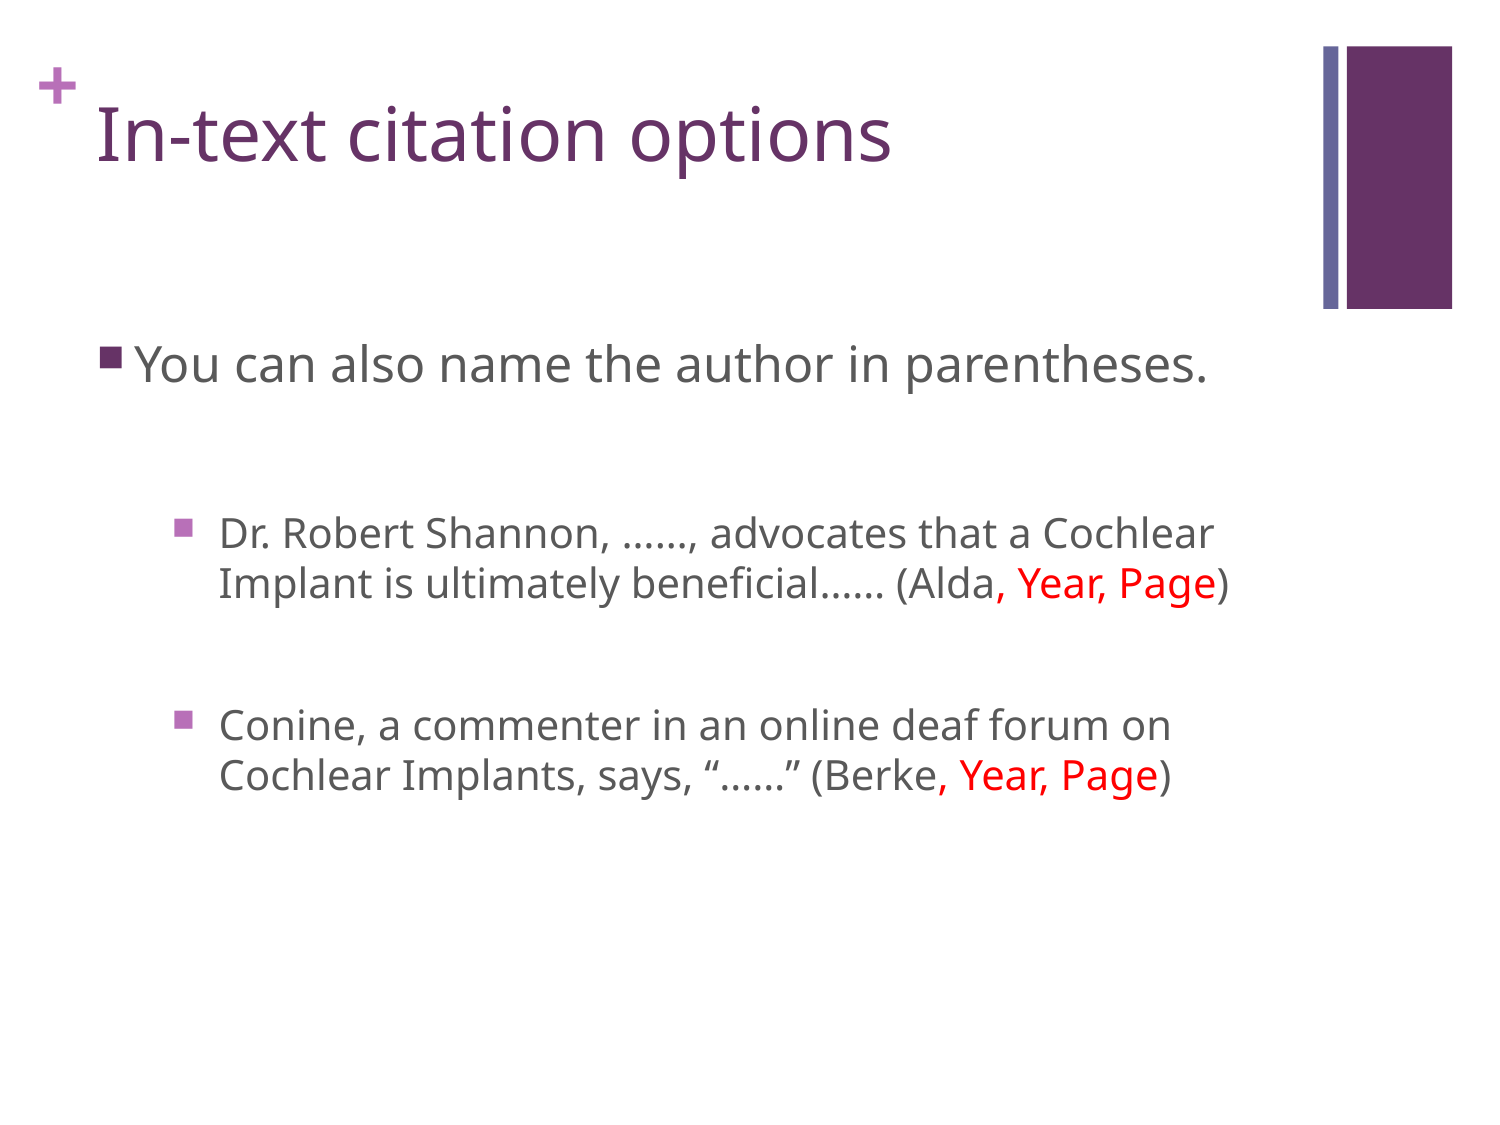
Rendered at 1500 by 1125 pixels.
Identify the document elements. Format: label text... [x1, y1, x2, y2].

title In-text citation options [81, 79, 1322, 263]
list You can also name the author in parentheses. Dr. Robert Shannon, ……, advocates that a Cochlear Implant is ultimately beneficial…… (Alda, Year, Page) Conine, a commenter in an online deaf forum on Cochlear Implants, says, “……” (Berke, Year, Page) [81, 324, 1322, 1005]
